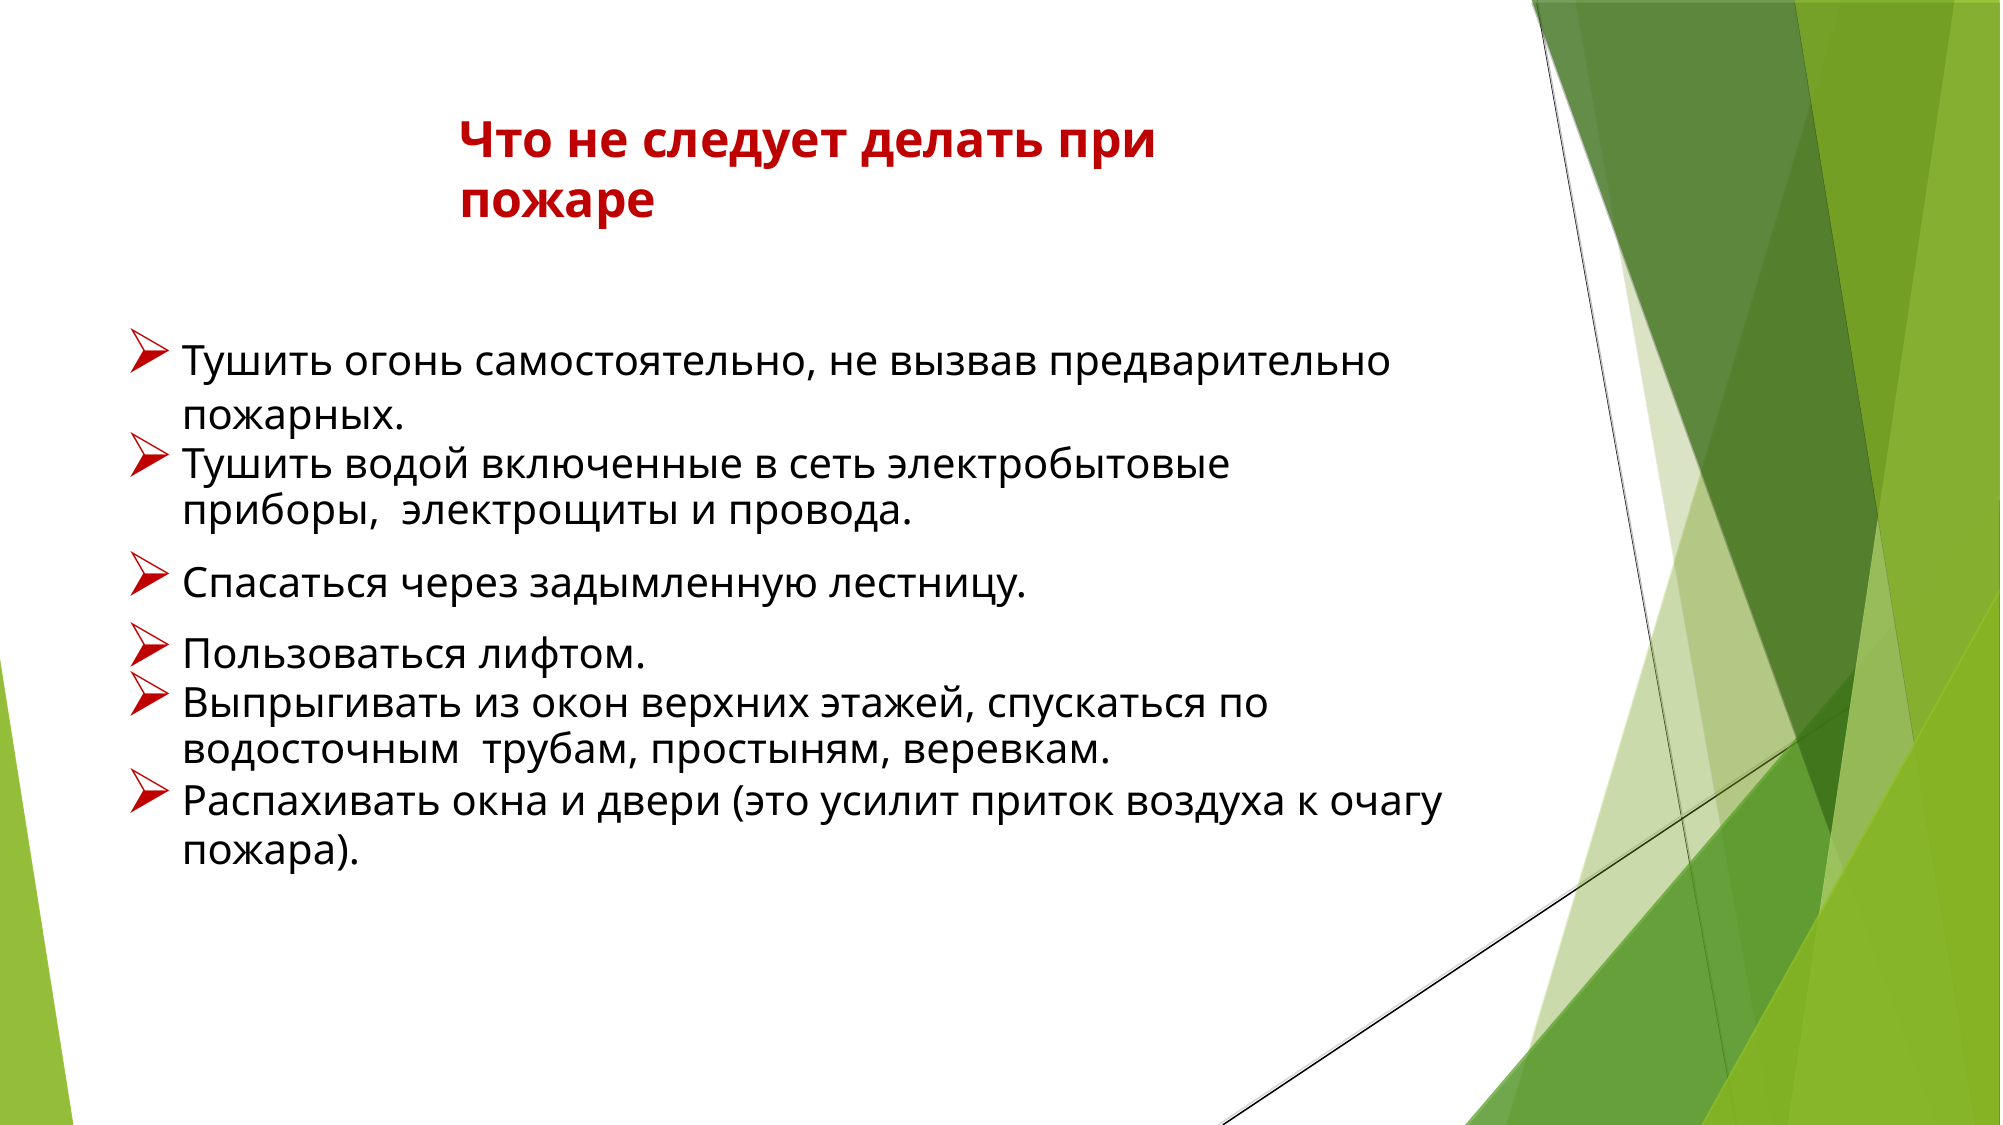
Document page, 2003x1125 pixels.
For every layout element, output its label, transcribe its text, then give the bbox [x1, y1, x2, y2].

title Что не следует делать при пожаре [457, 105, 1315, 296]
text_box Тушить огонь самостоятельно, не вызвав предварительно пожарных. Тушить водой включенные в сеть электробытовые приборы, электрощиты и провода. Спасаться через задымленную лестницу. Пользоваться лифтом. Выпрыгивать из окон верхних этажей, спускаться по водосточным трубам, простыням, веревкам. Распахивать окна и двери (это усилит приток воздуха к очагу пожара). [123, 329, 1569, 874]
